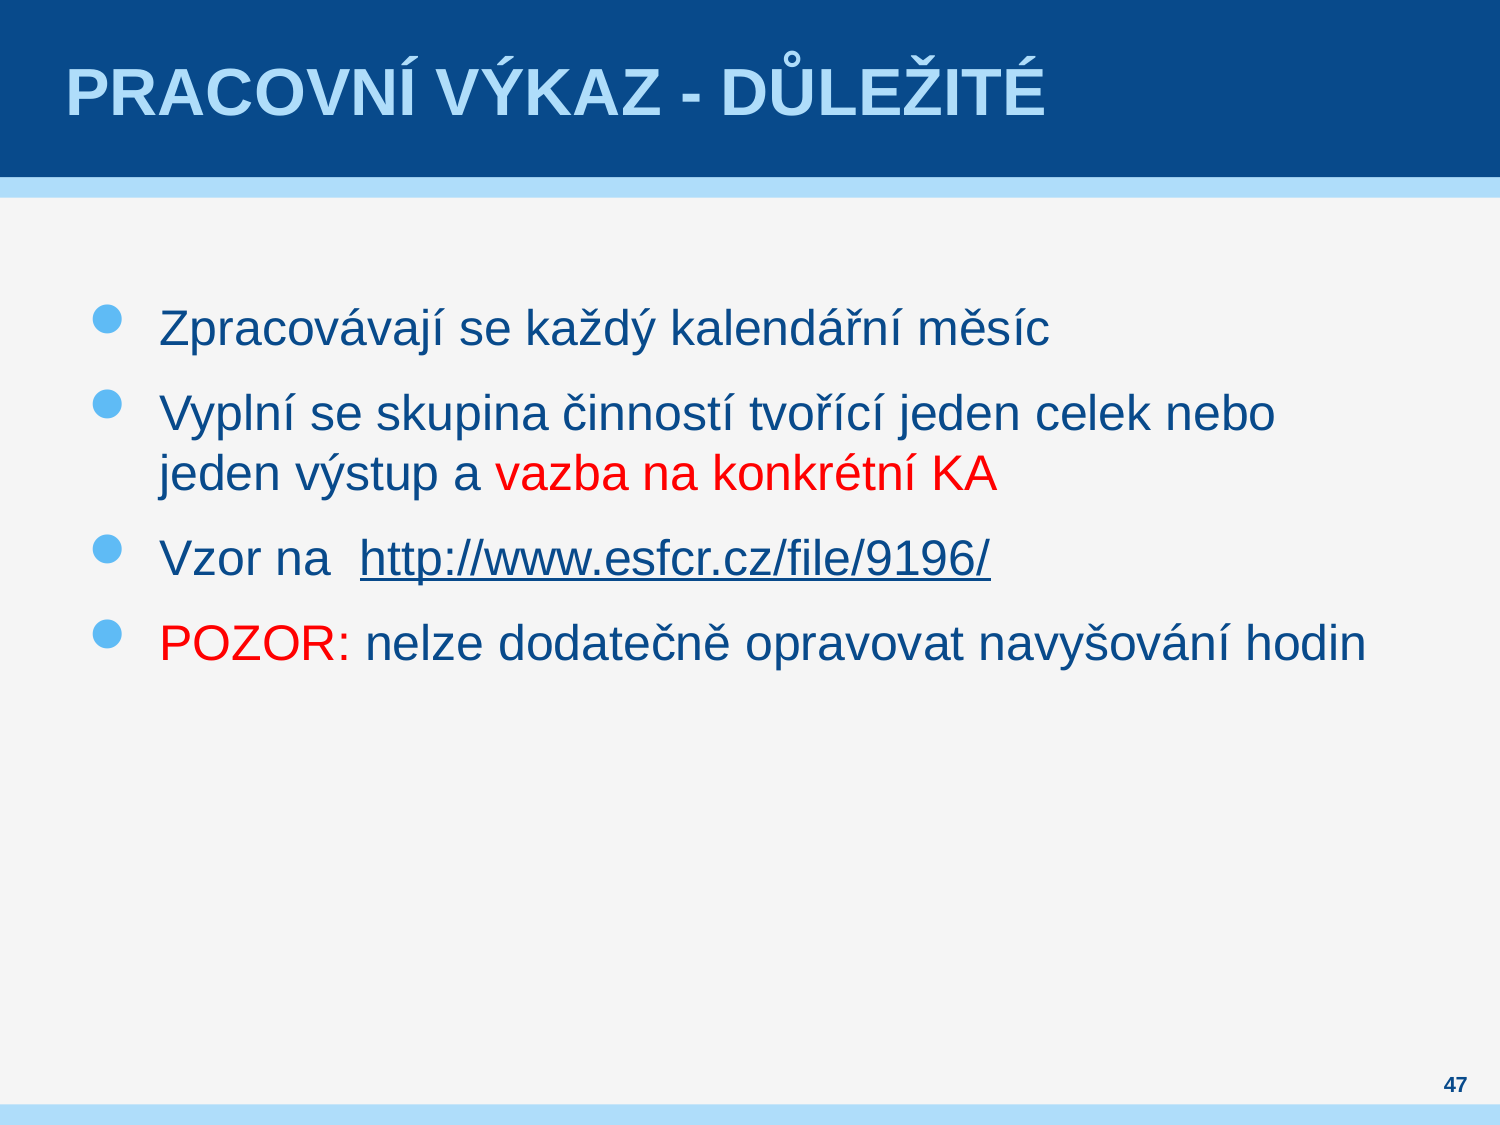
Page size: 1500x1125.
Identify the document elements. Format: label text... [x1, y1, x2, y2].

list Zpracovávají se každý kalendářní měsíc Vyplní se skupina činností tvořící jeden celek nebo jeden výstup a vazba na konkrétní KA Vzor na http://www.esfcr.cz/file/9196/ POZOR: nelze dodatečně opravovat navyšování hodin [88, 295, 1412, 1004]
slide_number 47 [1417, 1068, 1495, 1099]
title Pracovní výkaz - důležité [59, 0, 1441, 178]
